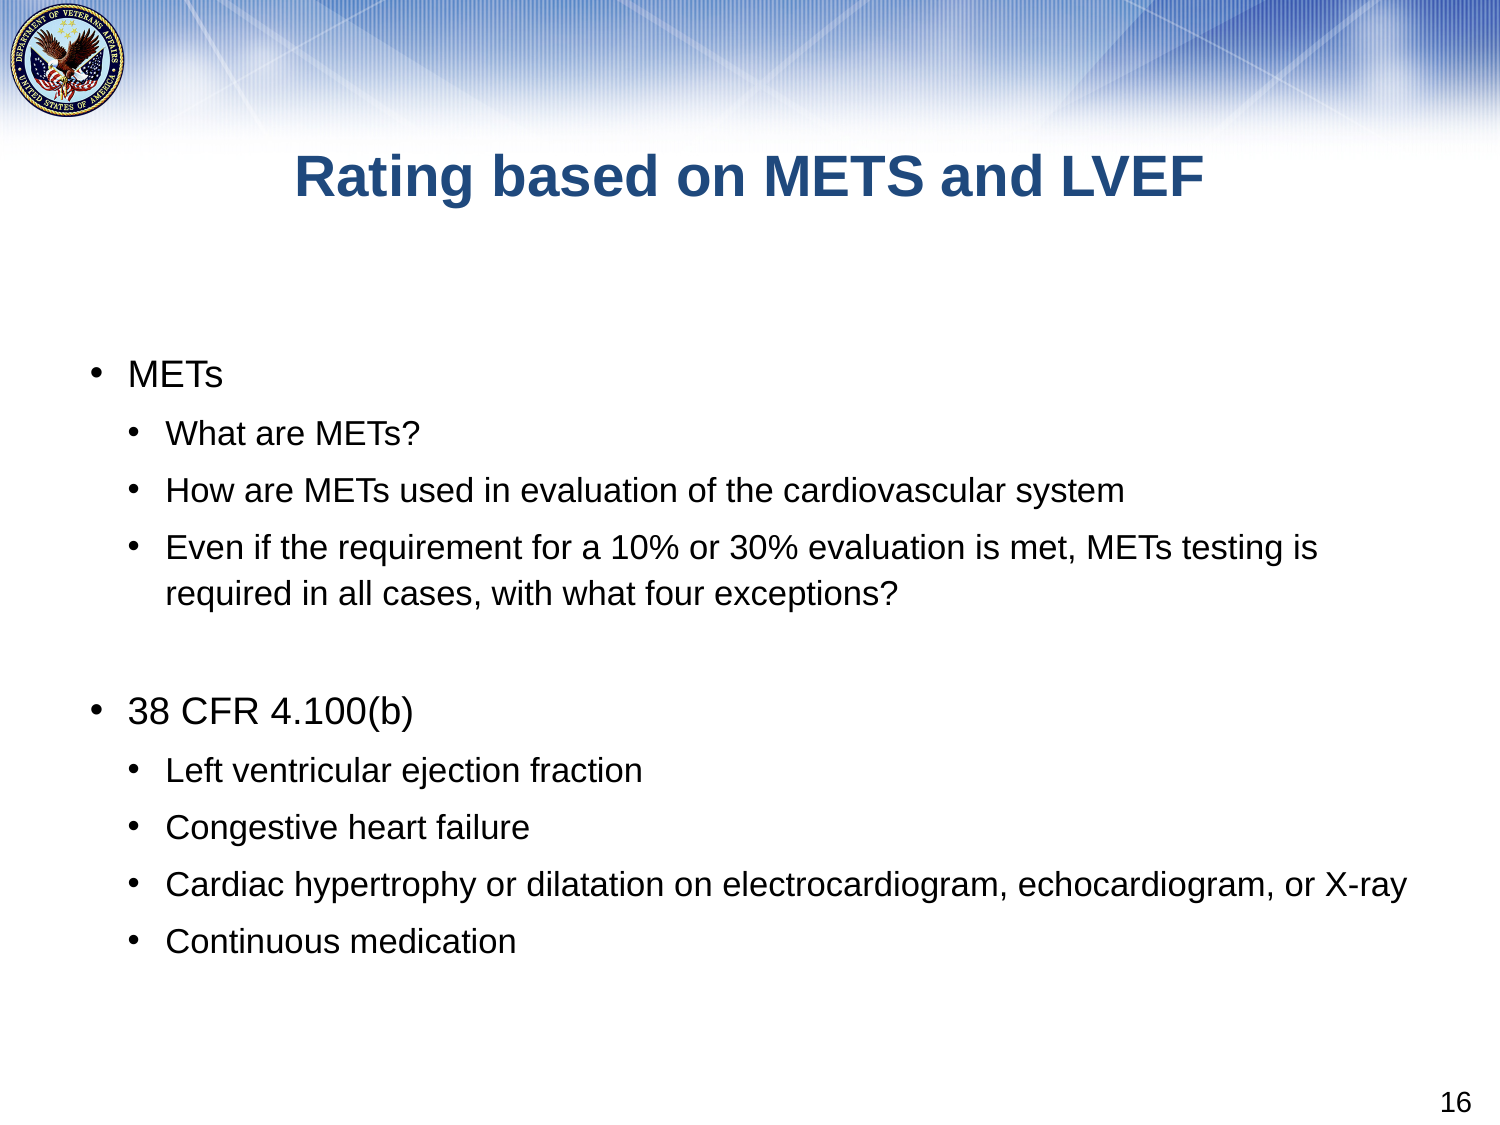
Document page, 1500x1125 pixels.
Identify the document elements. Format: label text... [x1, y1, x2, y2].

title Rating based on METS and LVEF [0, 130, 1500, 309]
slide_number 16 [1136, 1083, 1487, 1125]
picture [0, 0, 1500, 130]
picture [0, 309, 1500, 1062]
list METs What are METs? How are METs used in evaluation of the cardiovascular system Even if the requirement for a 10% or 30% evaluation is met, METs testing is required in all cases, with what four exceptions? 38 CFR 4.100(b) Left ventricular ejection fraction Congestive heart failure Cardiac hypertrophy or dilatation on electrocardiogram, echocardiogram, or X-ray Continuous medication [75, 337, 1425, 980]
